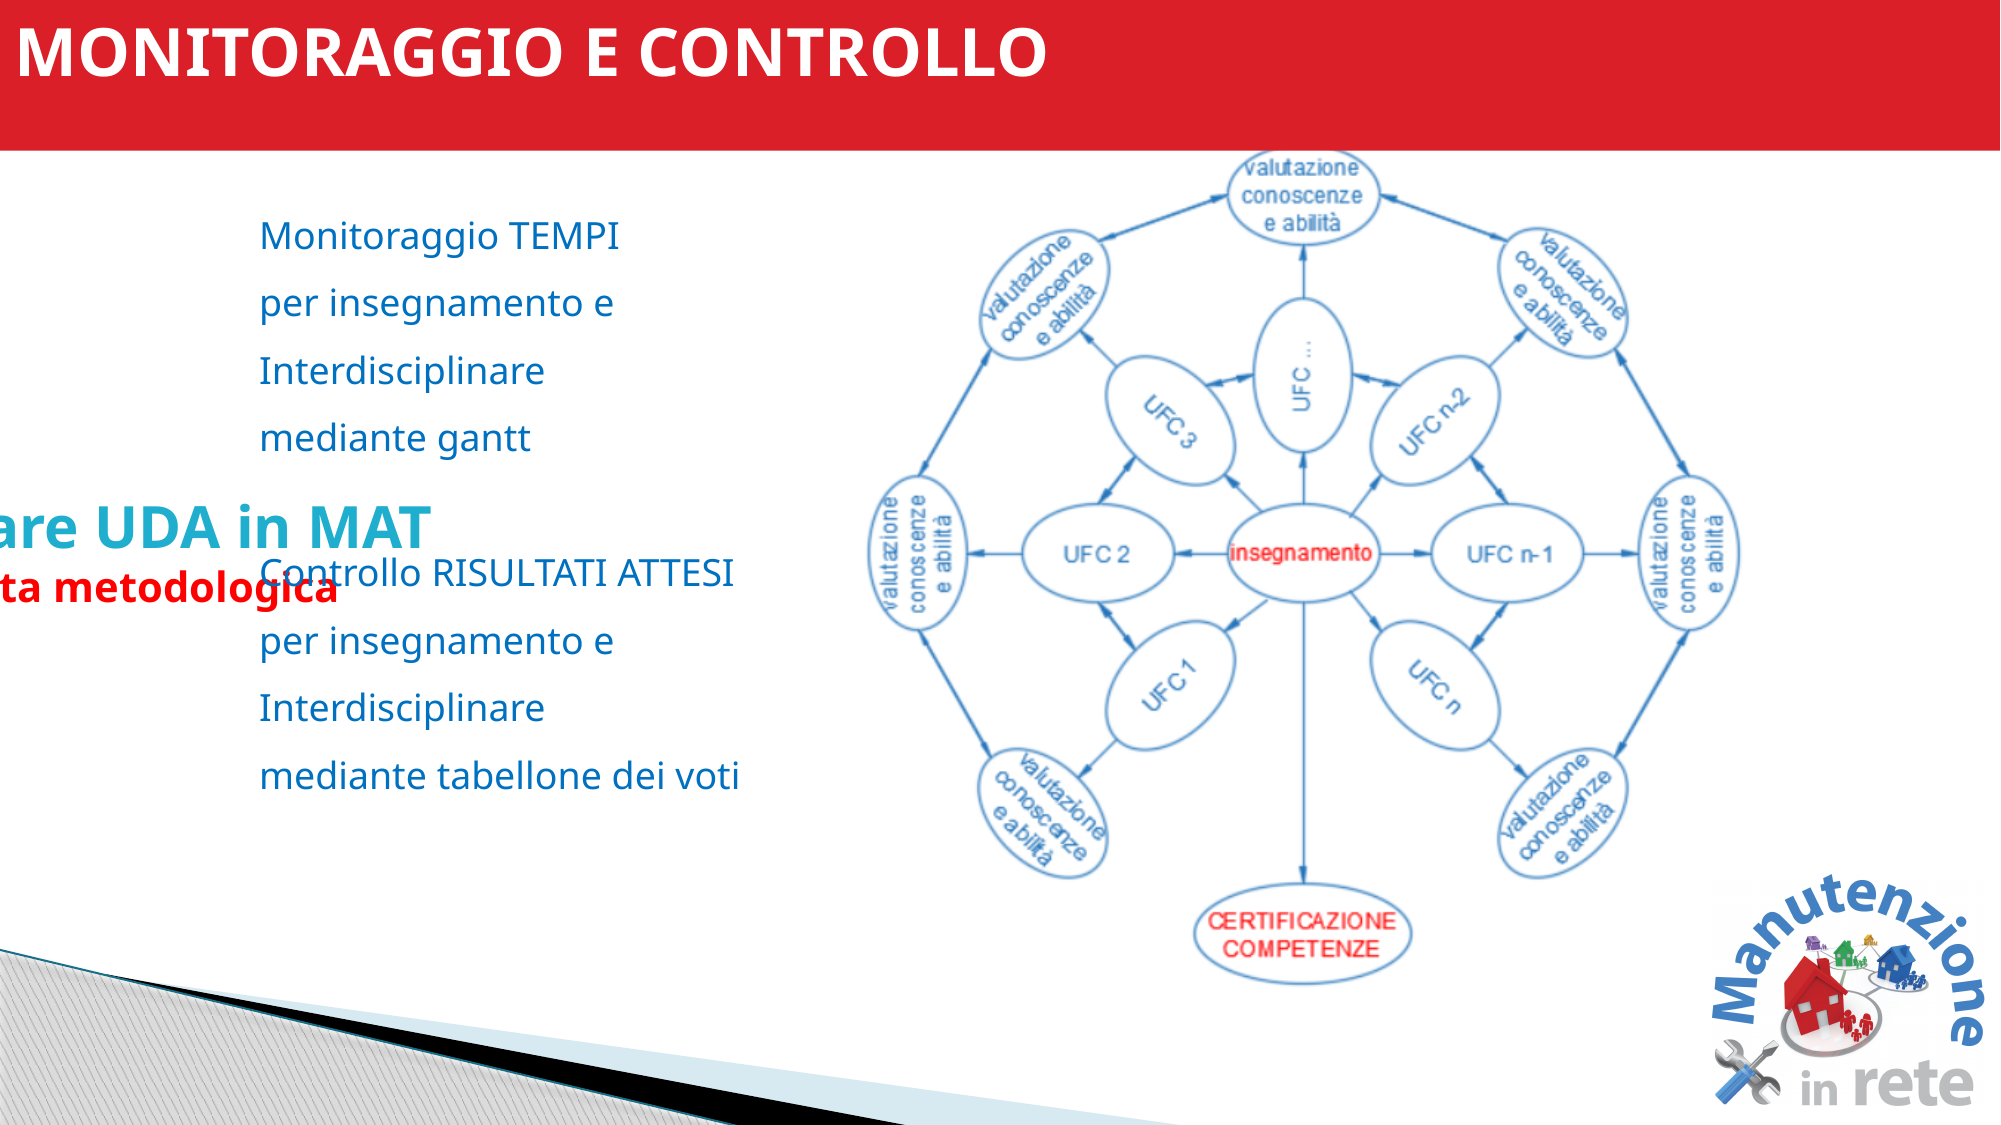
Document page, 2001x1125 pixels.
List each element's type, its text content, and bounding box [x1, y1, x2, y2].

text_box Monitoraggio TEMPI per insegnamento e Interdisciplinare mediante gantt Controllo RISULTATI ATTESI per insegnamento e Interdisciplinare mediante tabellone dei voti [244, 181, 814, 850]
text_box Progettare UDA in MAT proposta metodologica [0, 479, 244, 622]
picture [820, 121, 1985, 1106]
title MONITORAGGIO E CONTROLLO [0, 0, 2000, 151]
